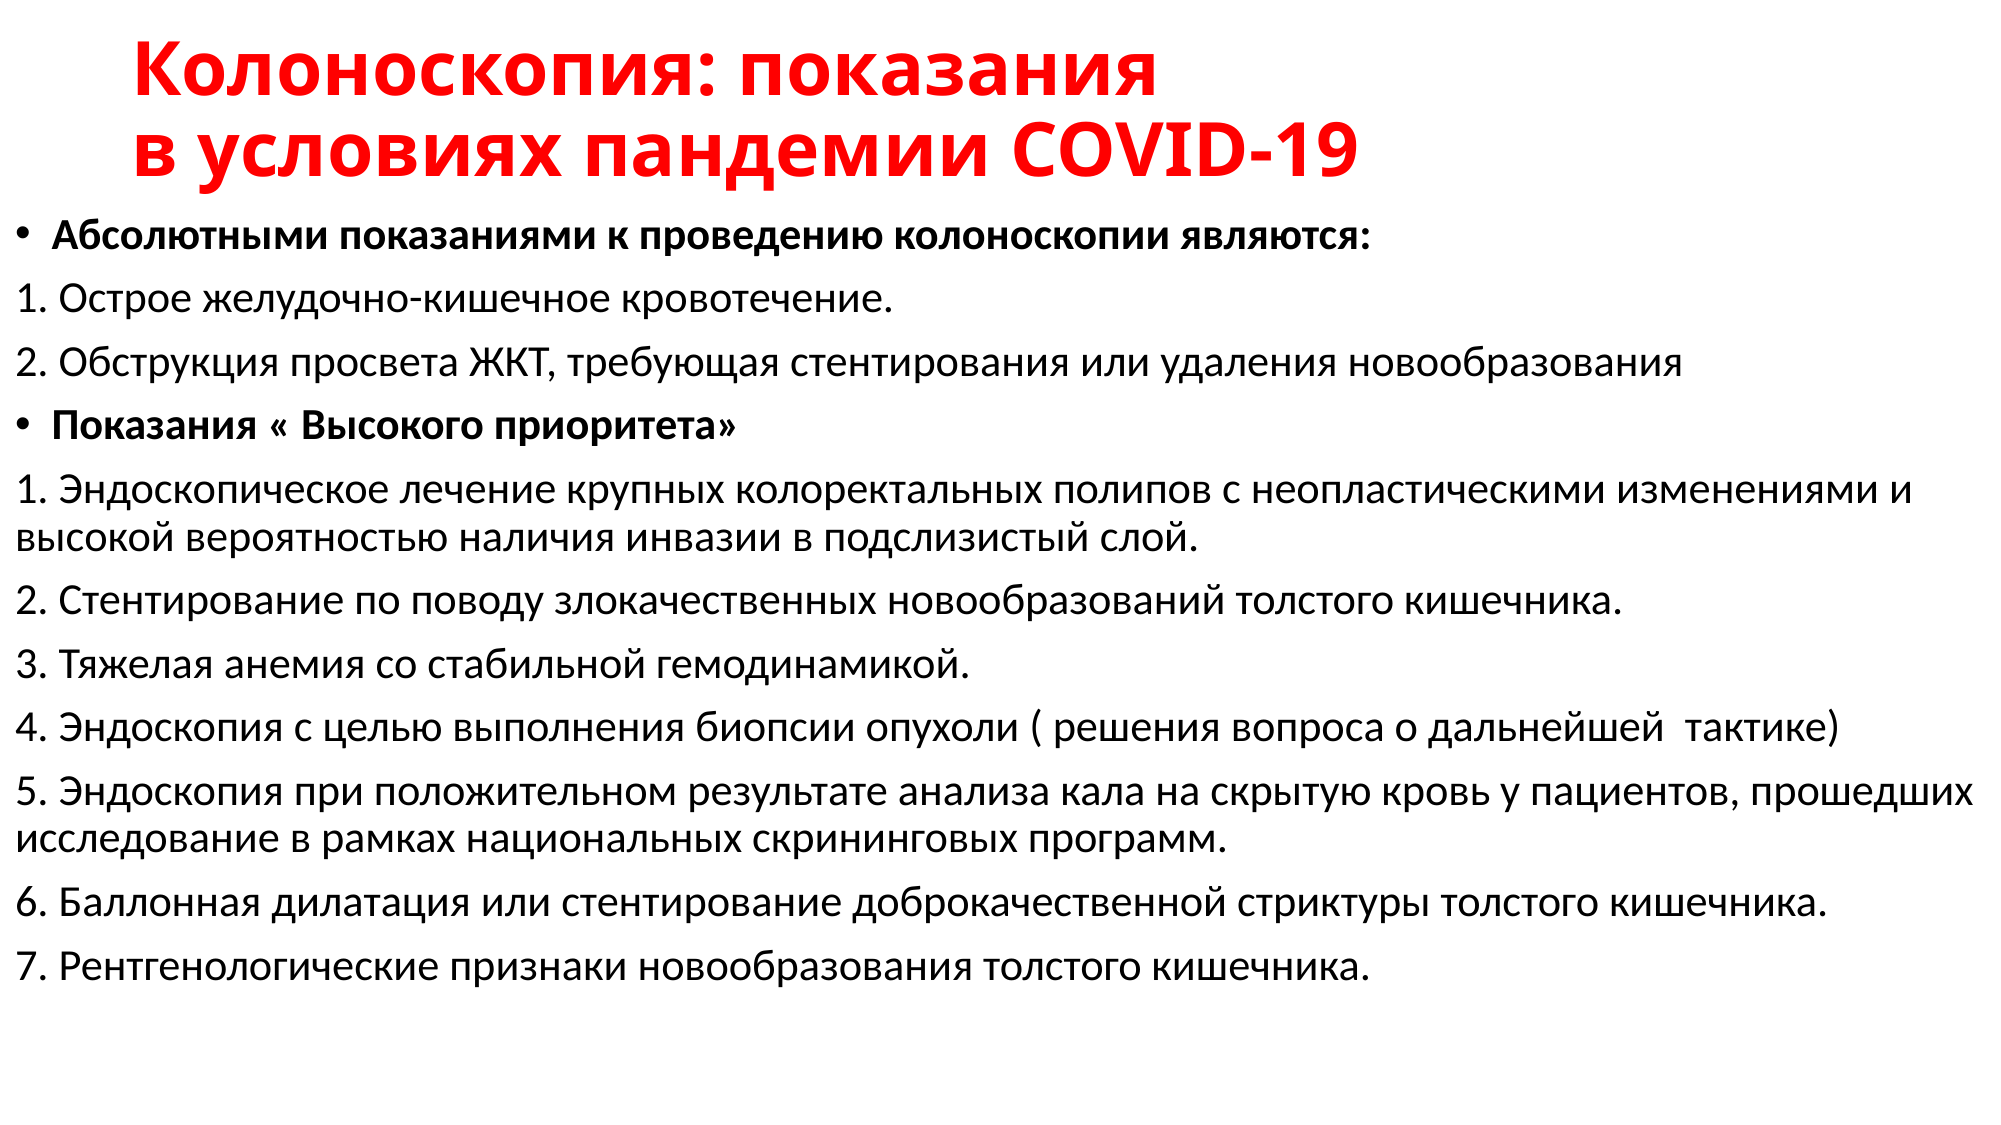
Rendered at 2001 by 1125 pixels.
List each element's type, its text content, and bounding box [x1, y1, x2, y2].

title Колоноскопия: показания в условиях пандемии COVID-19 [116, 3, 1841, 203]
list Абсолютными показаниями к проведению колоноскопии являются: 1. Острое желудочно-кишечное кровотечение. 2. Обструкция просвета ЖКТ, требующая стентирования или удаления новообразования Показания « Высокого приоритета» 1. Эндоскопическое лечение крупных колоректальных полипов с неопластическими изменениями и высокой вероятностью наличия инвазии в подслизистый слой. 2. Стентирование по поводу злокачественных новообразований толстого кишечника. 3. Тяжелая анемия со стабильной гемодинамикой. 4. Эндоскопия с целью выполнения биопсии опухоли ( решения вопроса о дальнейшей тактике) 5. Эндоскопия при положительном результате анализа кала на скрытую кровь у пациентов, прошедших исследование в рамках национальных скрининговых программ. 6. Баллонная дилатация или стентирование доброкачественной стриктуры толстого кишечника. 7. Рентгенологические признаки новообразования толстого кишечника. [0, 203, 2000, 1014]
